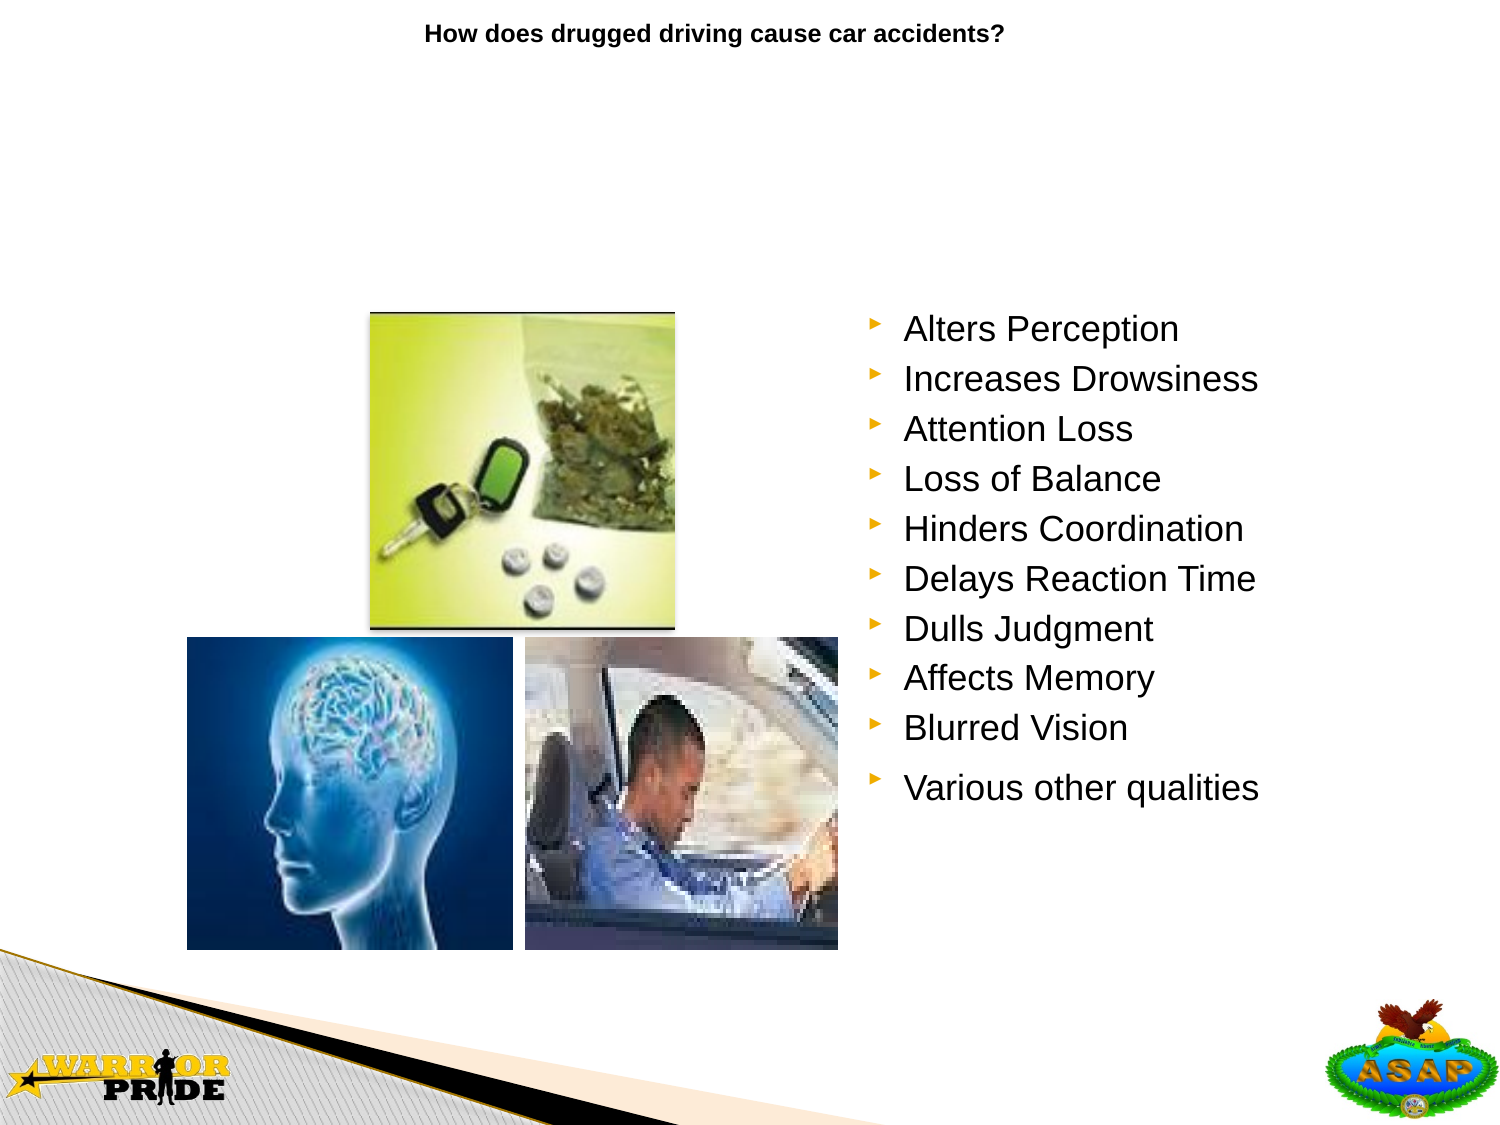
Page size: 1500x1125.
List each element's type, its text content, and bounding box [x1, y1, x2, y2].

picture [524, 637, 838, 951]
title How does drugged driving cause car accidents? [0, 0, 1350, 88]
picture [187, 637, 513, 951]
list Alters Perception Increases Drowsiness Attention Loss Loss of Balance Hinders Coordination Delays Reaction Time Dulls Judgment Affects Memory Blurred Vision Various other qualities [837, 178, 1500, 825]
picture [1324, 999, 1500, 1125]
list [370, 312, 676, 630]
picture [0, 999, 238, 1125]
